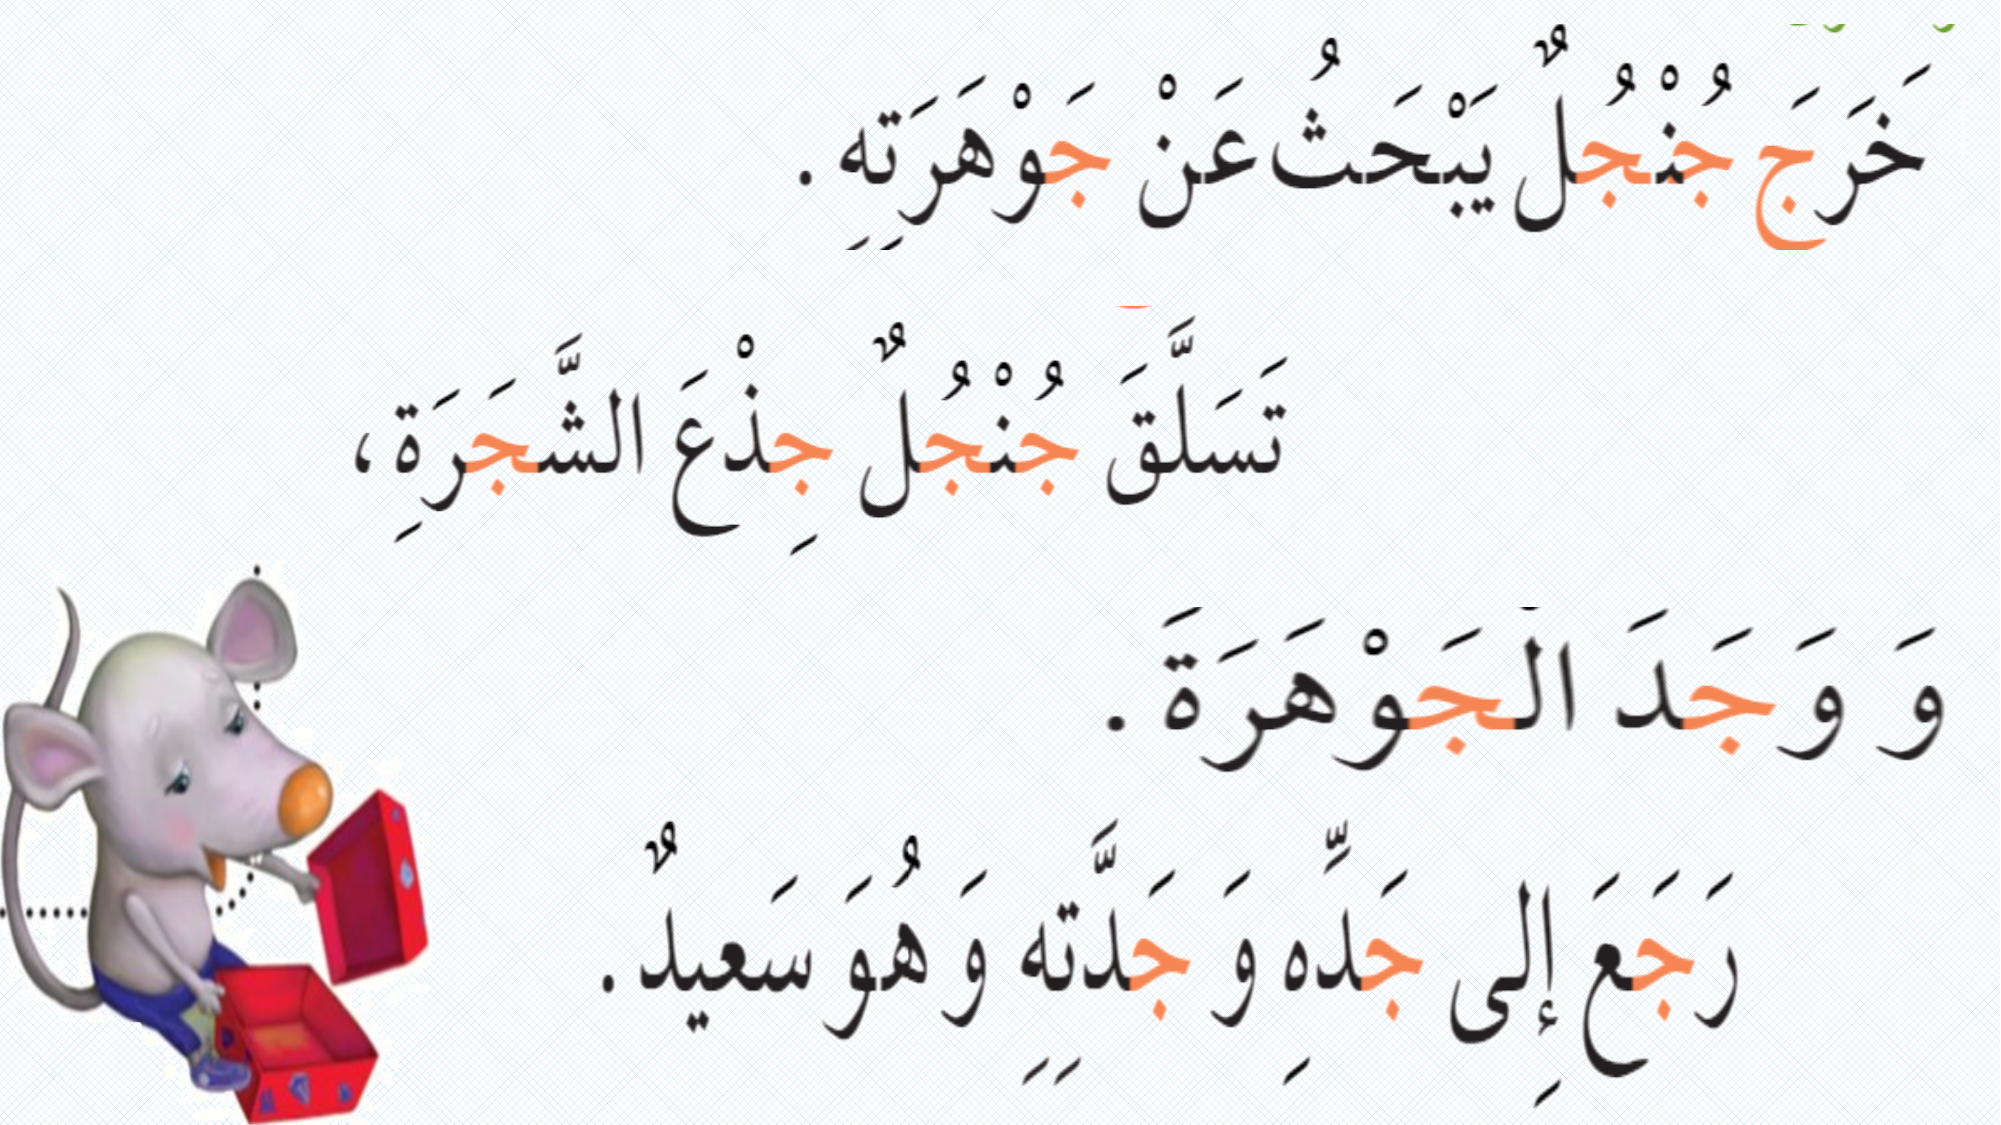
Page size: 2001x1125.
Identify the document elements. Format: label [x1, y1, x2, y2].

picture [586, 607, 2000, 1116]
picture [730, 24, 1965, 250]
text_box [0, 0, 2000, 1125]
picture [0, 306, 1301, 1125]
